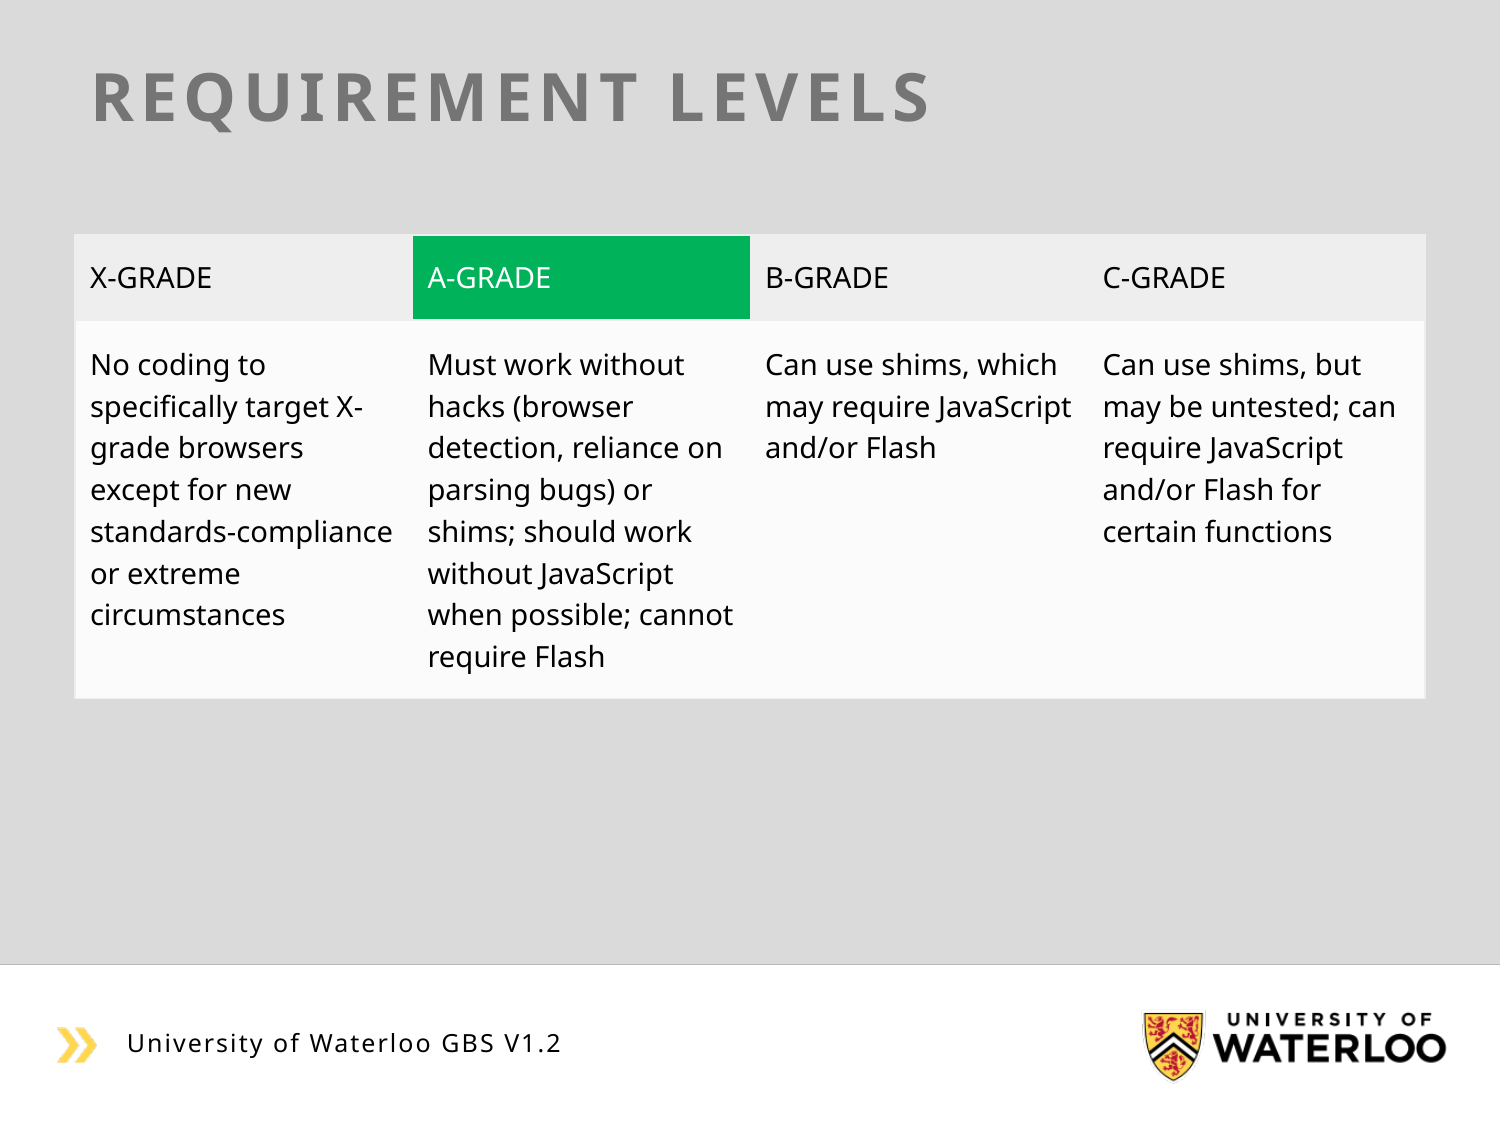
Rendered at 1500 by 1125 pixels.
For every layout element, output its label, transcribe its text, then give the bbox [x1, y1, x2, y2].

footer University of Waterloo GBS V1.2 [111, 1012, 1014, 1073]
table_cell Must work without hacks (browser detection, reliance on parsing bugs) or shims; should work without JavaScript when possible; cannot require Flash [413, 321, 750, 698]
table_header A-grade [413, 236, 750, 319]
table_header C-grade [1088, 236, 1424, 319]
table_header X-grade [76, 236, 413, 319]
title Requirement levels [75, 47, 1425, 234]
table_cell Can use shims, which may require JavaScript and/or Flash [750, 321, 1088, 698]
table_cell No coding to specifically target X-grade browsers except for new standards-compliance or extreme circumstances [76, 321, 413, 698]
table_header B-grade [750, 236, 1088, 319]
table_cell Can use shims, but may be untested; can require JavaScript and/or Flash for certain functions [1088, 321, 1424, 698]
